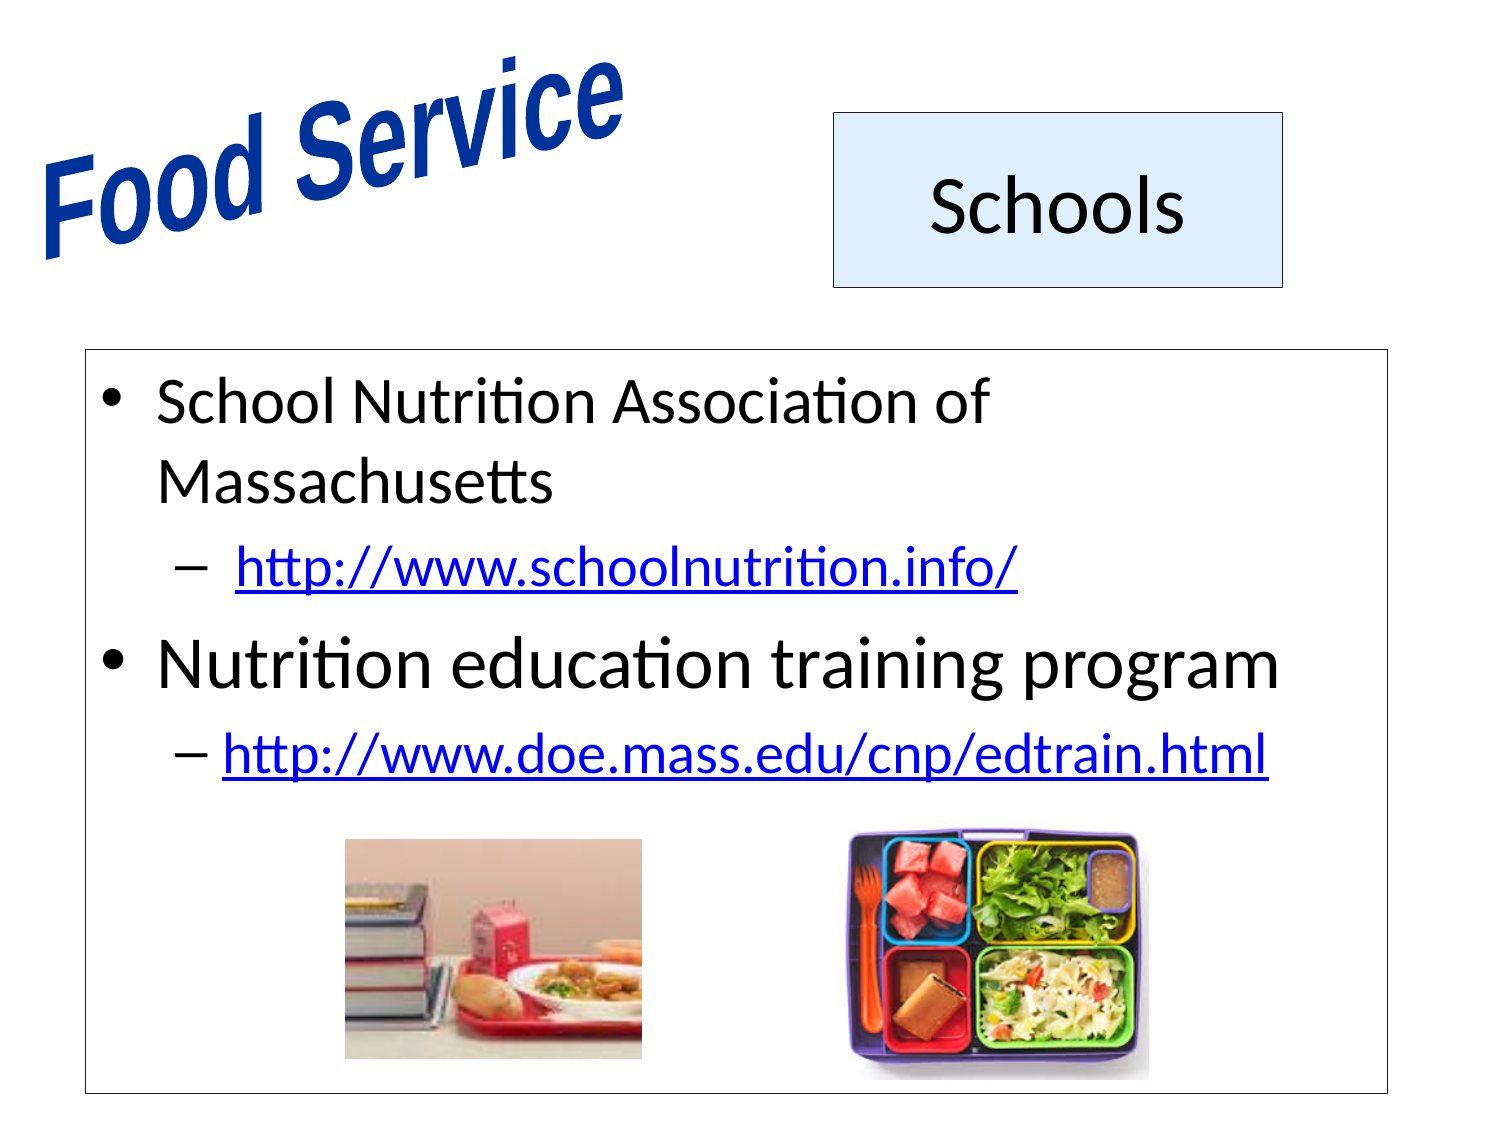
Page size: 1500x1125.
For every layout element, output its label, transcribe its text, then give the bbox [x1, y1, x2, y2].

picture [345, 839, 642, 1059]
picture [838, 820, 1149, 1080]
title Schools [833, 112, 1283, 288]
list School Nutrition Association of Massachusetts http://www.schoolnutrition.info/ Nutrition education training program http://www.doe.mass.edu/cnp/edtrain.html [85, 349, 1388, 1094]
